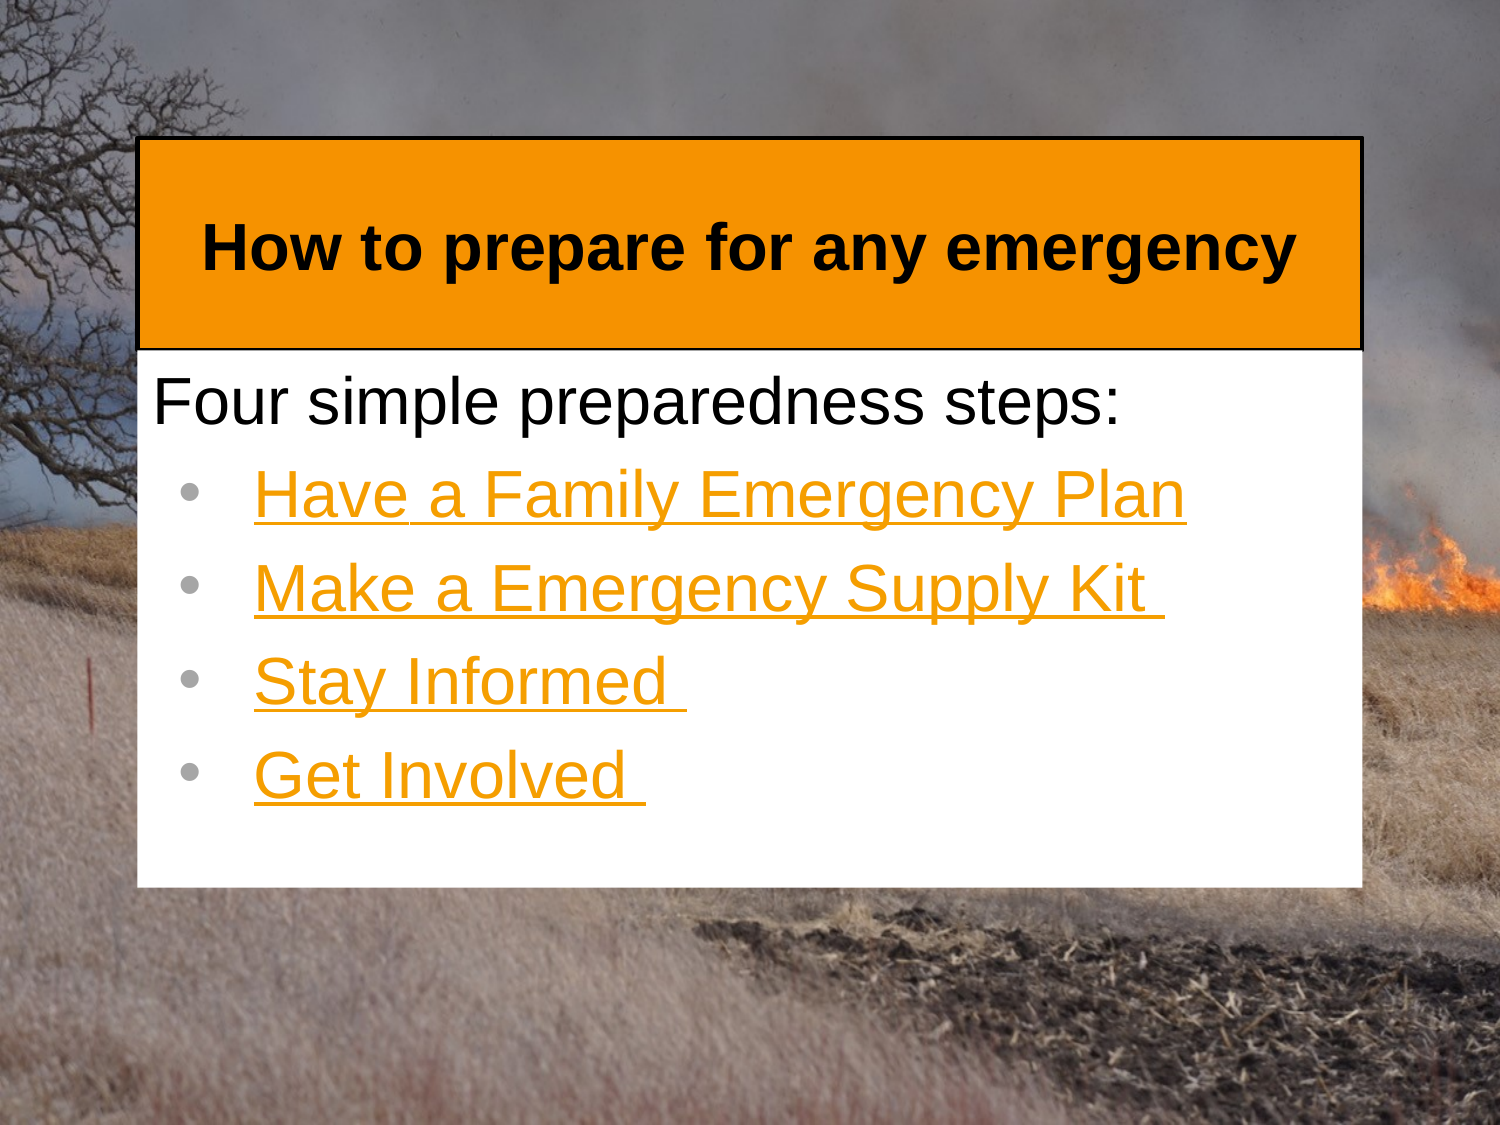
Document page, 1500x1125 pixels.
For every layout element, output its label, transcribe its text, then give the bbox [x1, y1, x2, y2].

picture [0, 0, 1500, 1125]
title How to prepare for any emergency [135, 136, 1364, 352]
list Four simple preparedness steps: Have a Family Emergency Plan Make a Emergency Supply Kit Stay Informed Get Involved [137, 350, 1363, 888]
